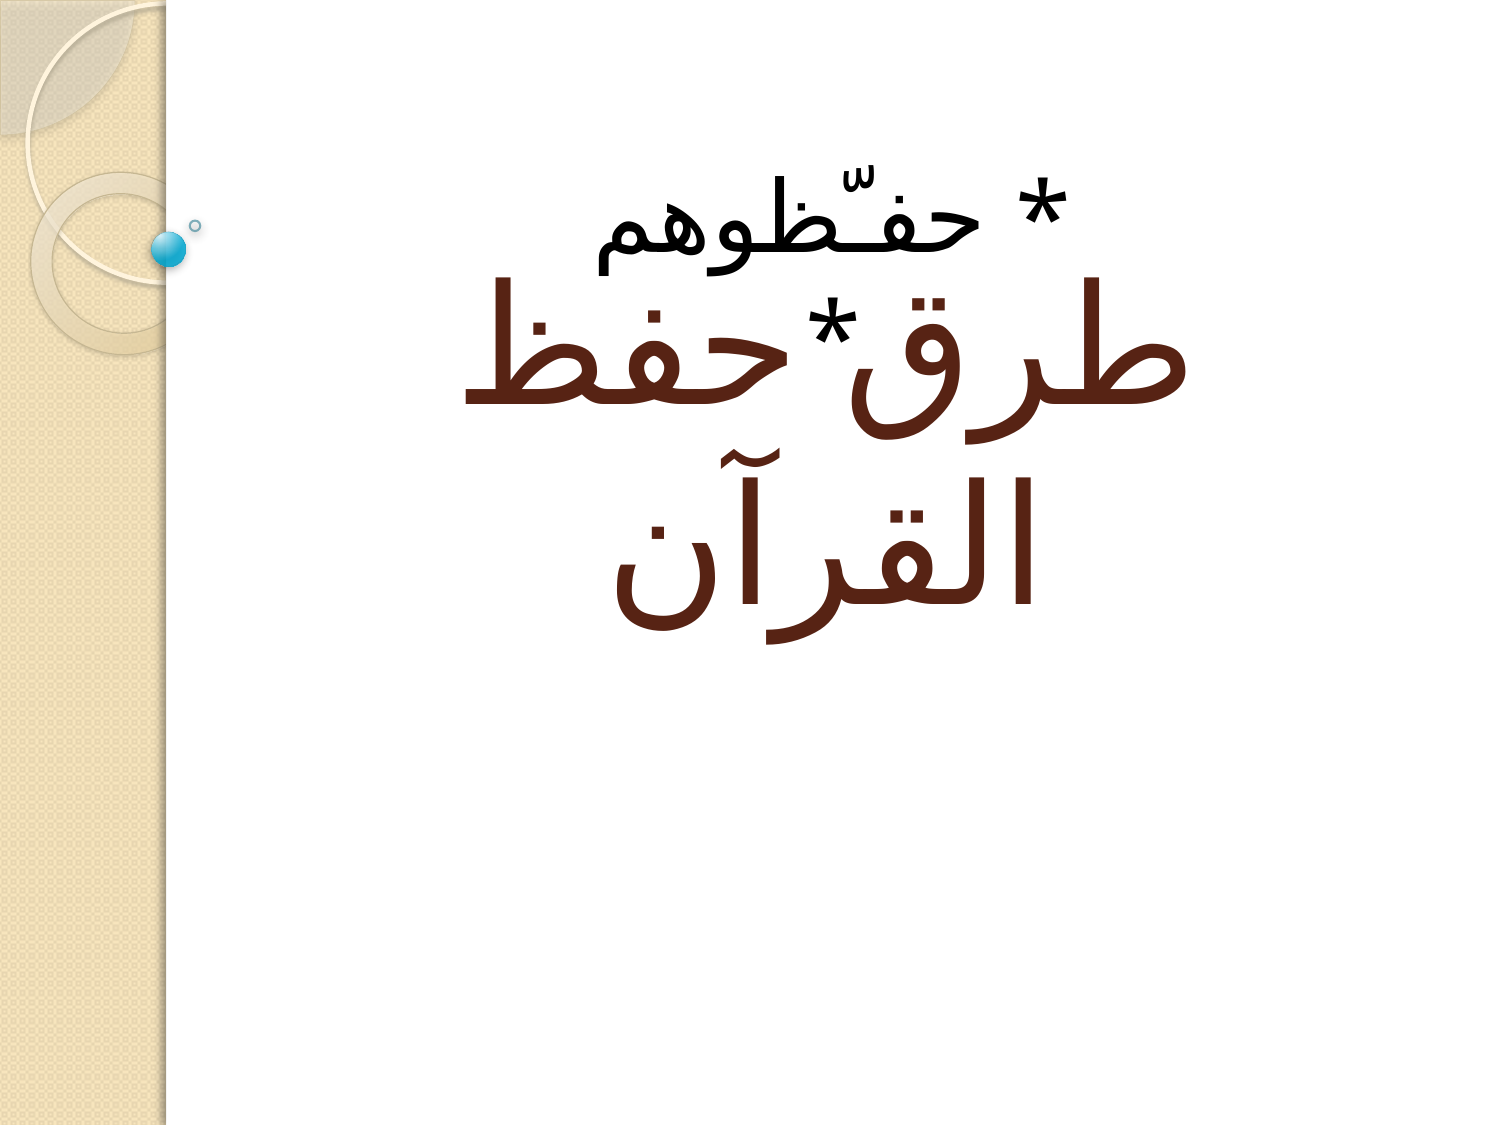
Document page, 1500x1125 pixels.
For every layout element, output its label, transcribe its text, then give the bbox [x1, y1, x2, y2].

text_box * حفـّظوهم * [561, 145, 1105, 401]
title طرق حفظ القرآن [218, 397, 1434, 646]
